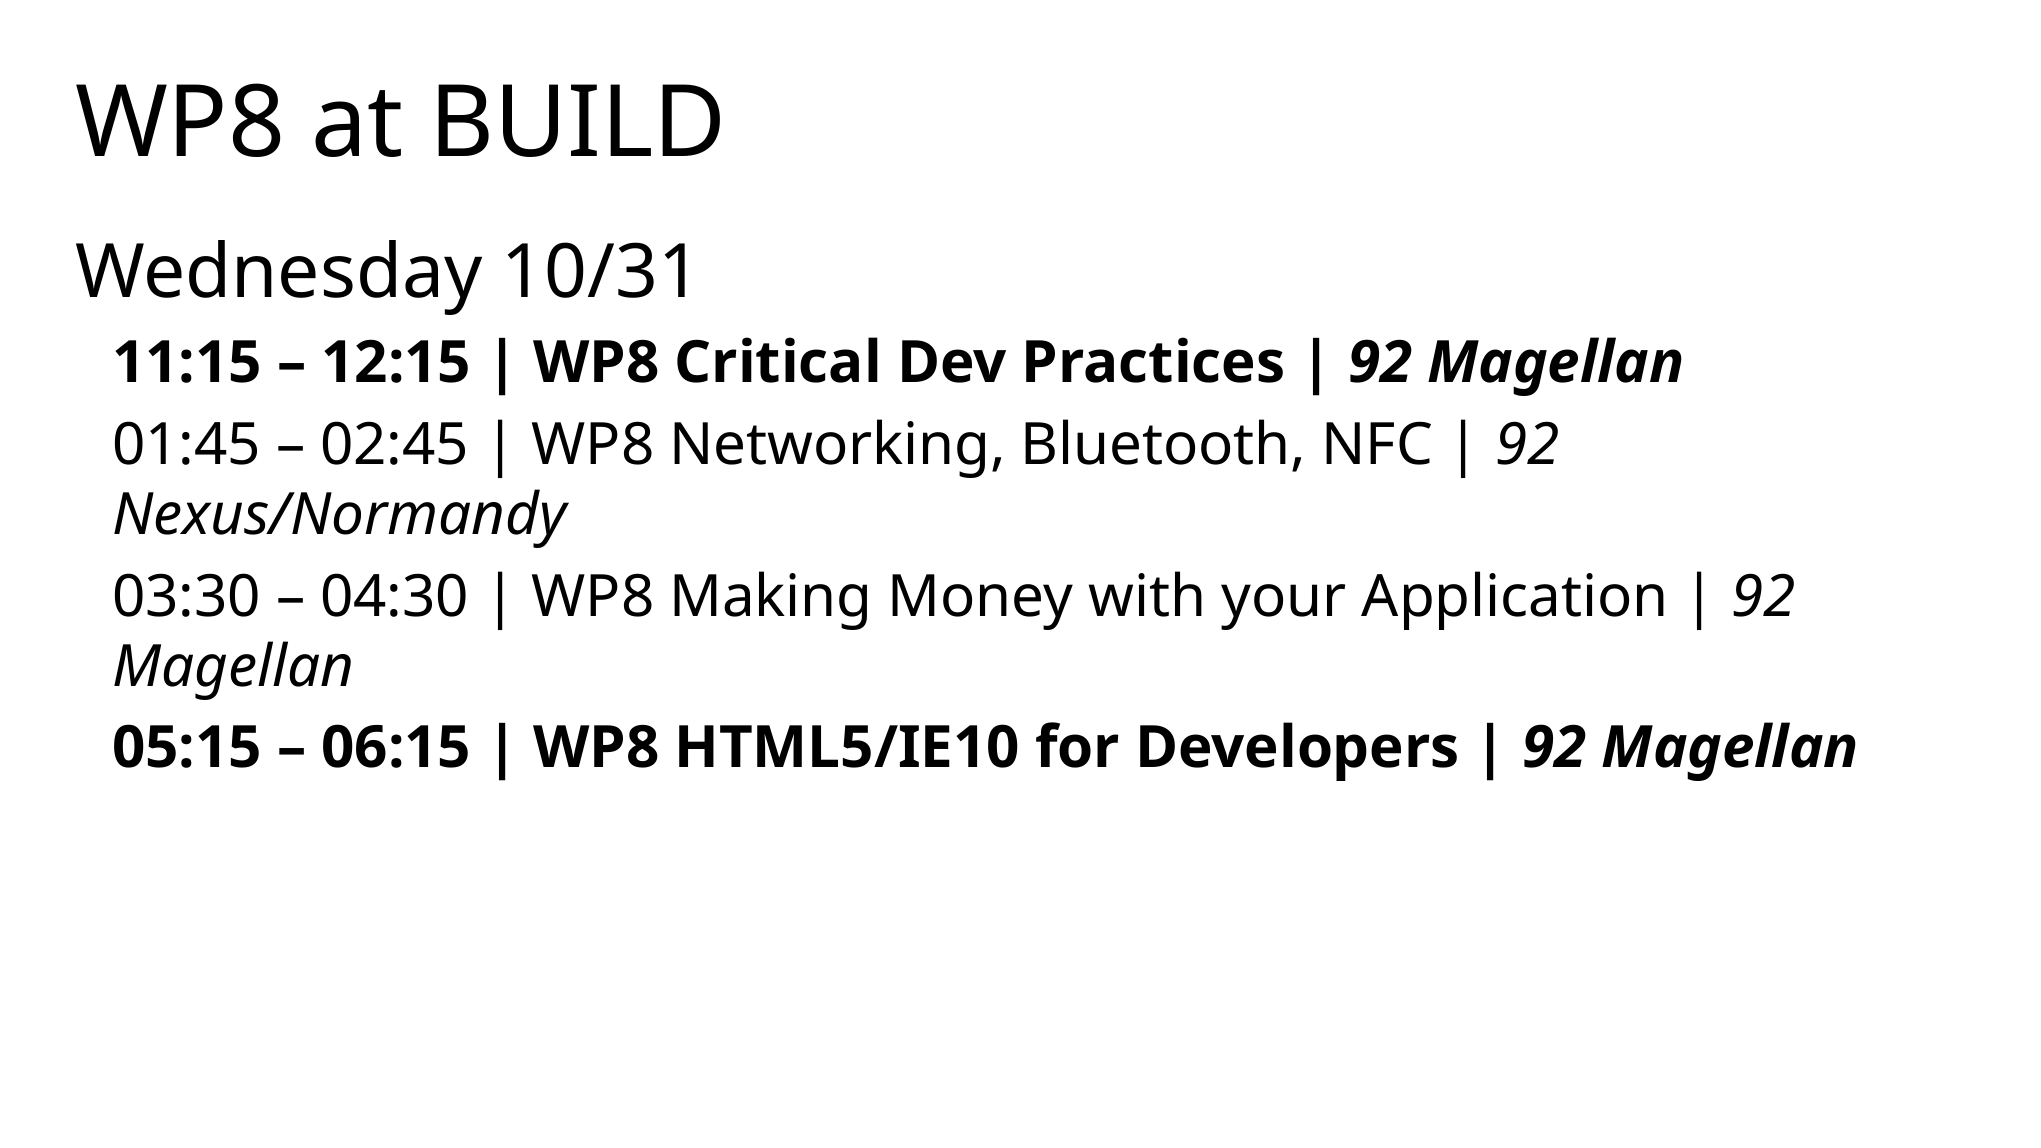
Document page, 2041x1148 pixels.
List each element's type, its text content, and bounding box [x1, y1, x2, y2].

list Wednesday 10/31 11:15 – 12:15 | WP8 Critical Dev Practices | 92 Magellan 01:45 – 02:45 | WP8 Networking, Bluetooth, NFC | 92 Nexus/Normandy 03:30 – 04:30 | WP8 Making Money with your Application | 92 Magellan 05:15 – 06:15 | WP8 HTML5/IE10 for Developers | 92 Magellan [45, 198, 1996, 1099]
title WP8 at BUILD [45, 48, 1996, 198]
